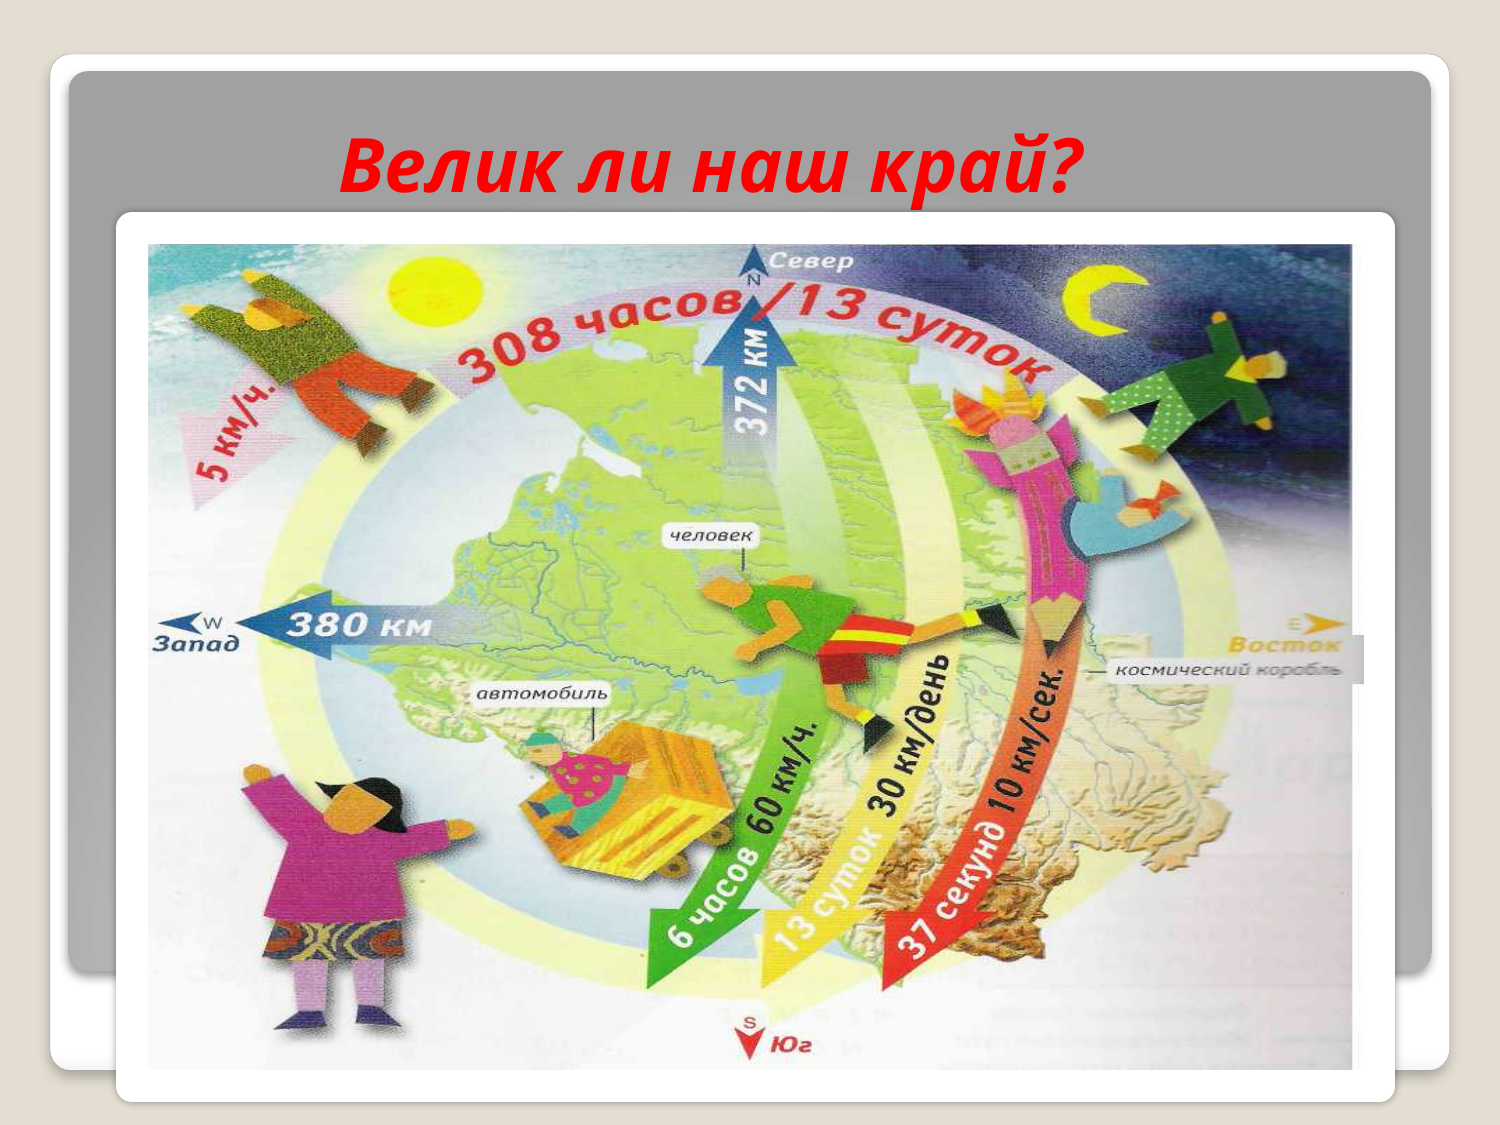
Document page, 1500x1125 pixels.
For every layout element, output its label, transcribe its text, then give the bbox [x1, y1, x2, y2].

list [147, 243, 1365, 1071]
title Велик ли наш край? [29, 42, 1372, 216]
